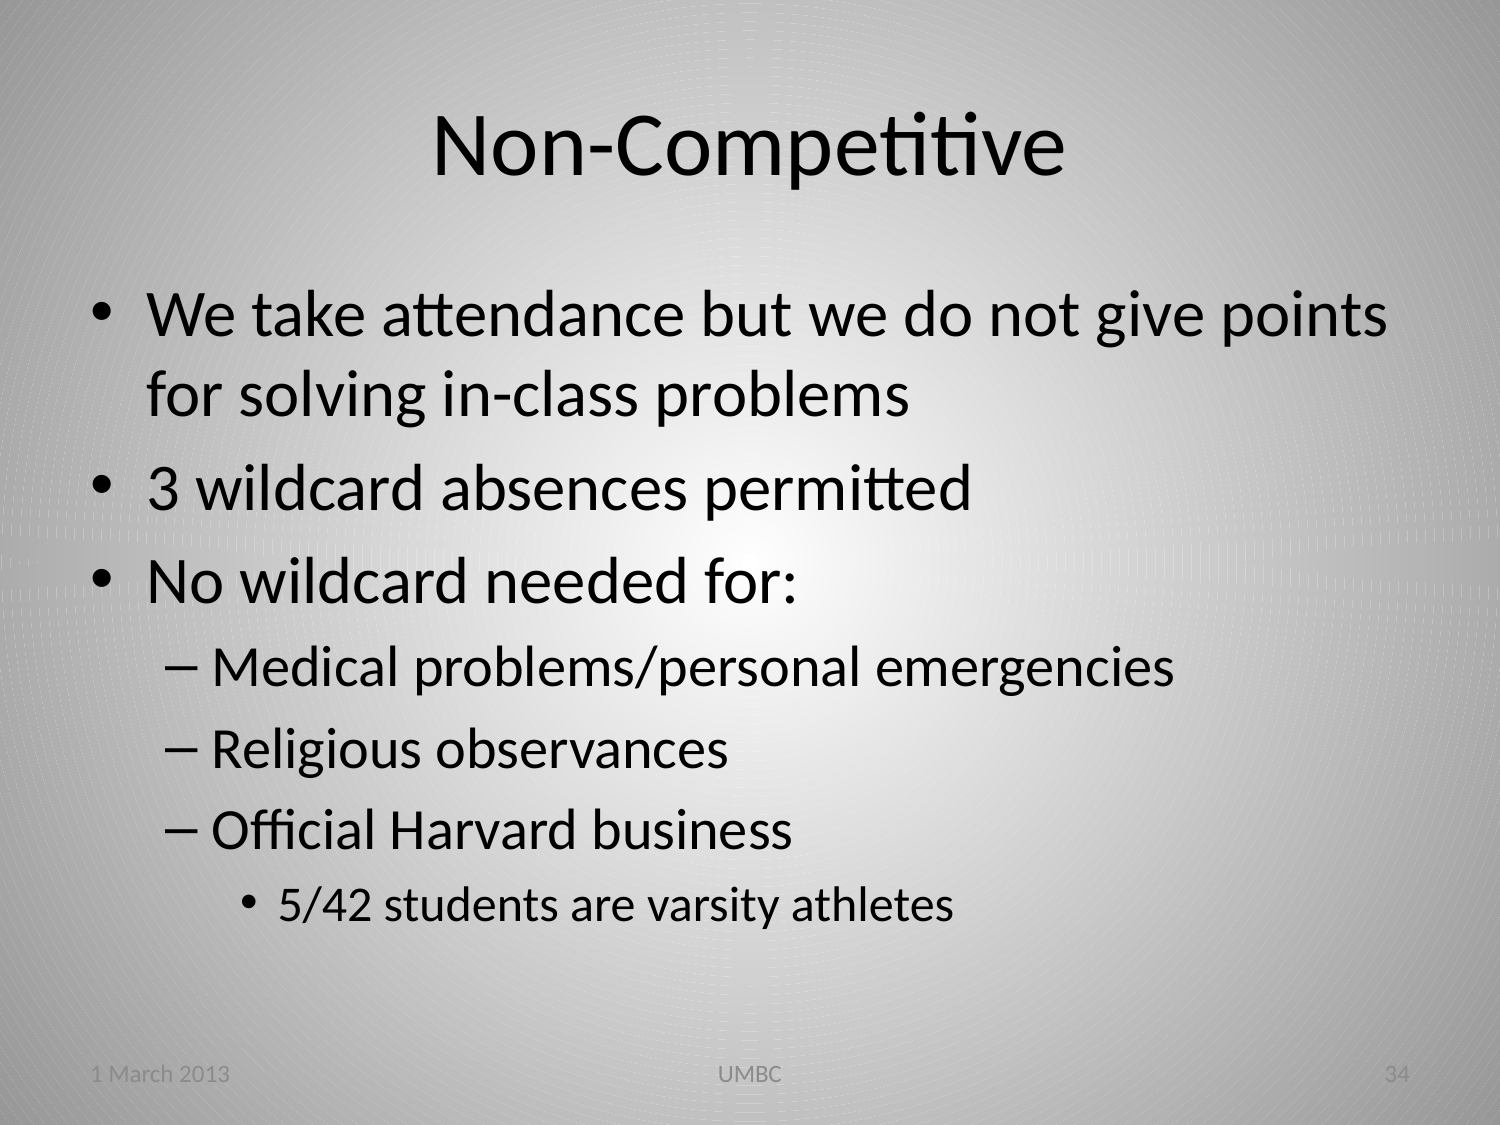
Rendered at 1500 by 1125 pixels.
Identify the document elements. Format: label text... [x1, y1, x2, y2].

slide_number 34 [1074, 1042, 1425, 1103]
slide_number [75, 1042, 425, 1103]
footer UMBC [512, 1042, 988, 1103]
title Non-Competitive [75, 45, 1425, 233]
list We take attendance but we do not give points for solving in-class problems 3 wildcard absences permitted No wildcard needed for: Medical problems/personal emergencies Religious observances Official Harvard business 5/42 students are varsity athletes [75, 262, 1425, 1005]
